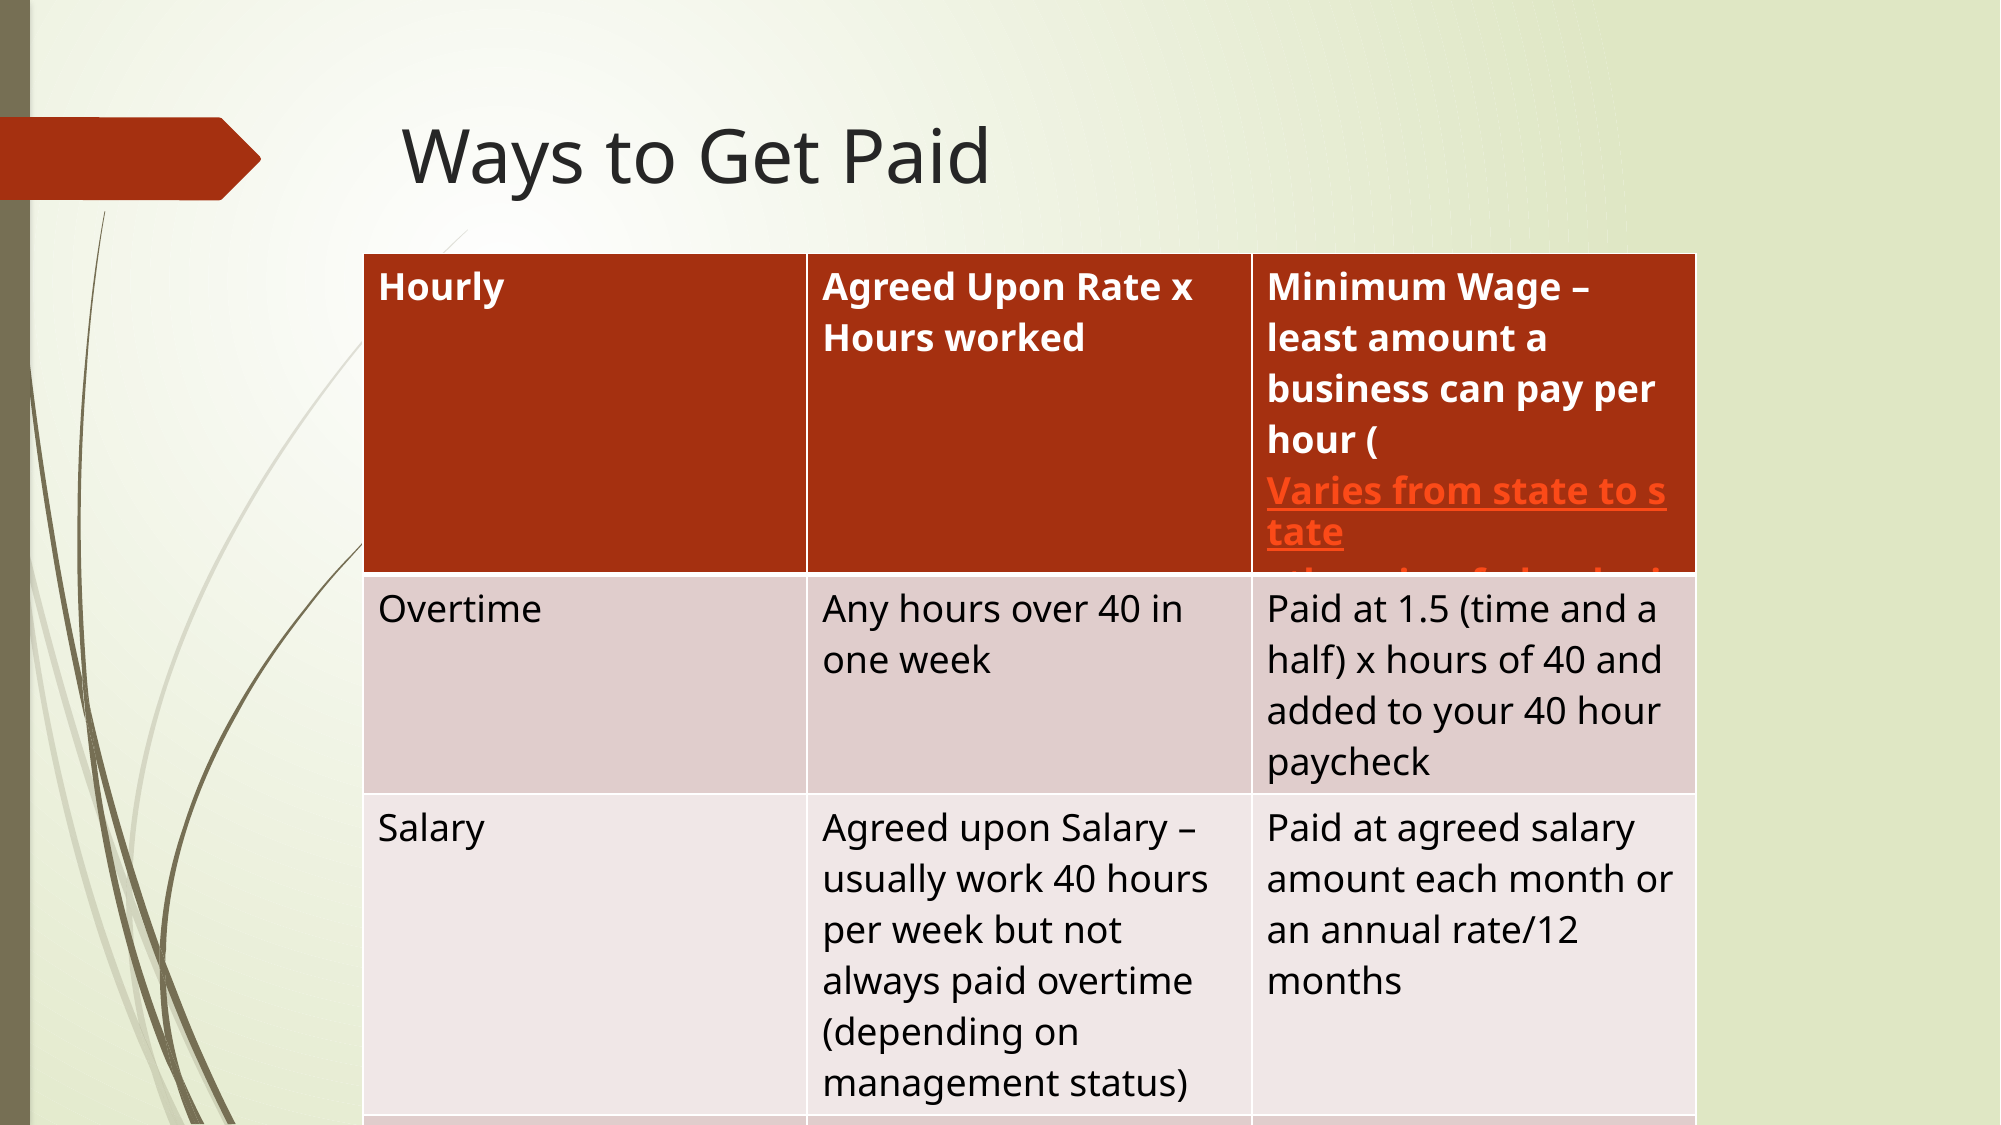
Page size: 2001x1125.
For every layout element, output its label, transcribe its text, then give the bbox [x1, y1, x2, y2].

table_header Minimum Wage – least amount a business can pay per hour (Varies from state to state; there is a federal minimum wage) [1253, 254, 1695, 572]
table_cell [1253, 1116, 1695, 1125]
table_cell Overtime [364, 577, 806, 793]
table_cell Salary [364, 795, 806, 1114]
table_cell [364, 1116, 806, 1125]
table_cell [808, 1116, 1251, 1125]
table_cell Any hours over 40 in one week [808, 577, 1251, 793]
table_header Agreed Upon Rate x Hours worked [808, 254, 1251, 572]
table_cell Paid at agreed salary amount each month or an annual rate/12 months [1253, 795, 1695, 1114]
table_cell Agreed upon Salary – usually work 40 hours per week but not always paid overtime (depending on management status) [808, 795, 1251, 1114]
table_header Hourly [364, 254, 806, 572]
table_cell Paid at 1.5 (time and a half) x hours of 40 and added to your 40 hour paycheck [1253, 577, 1695, 793]
title Ways to Get Paid [386, 100, 1849, 312]
